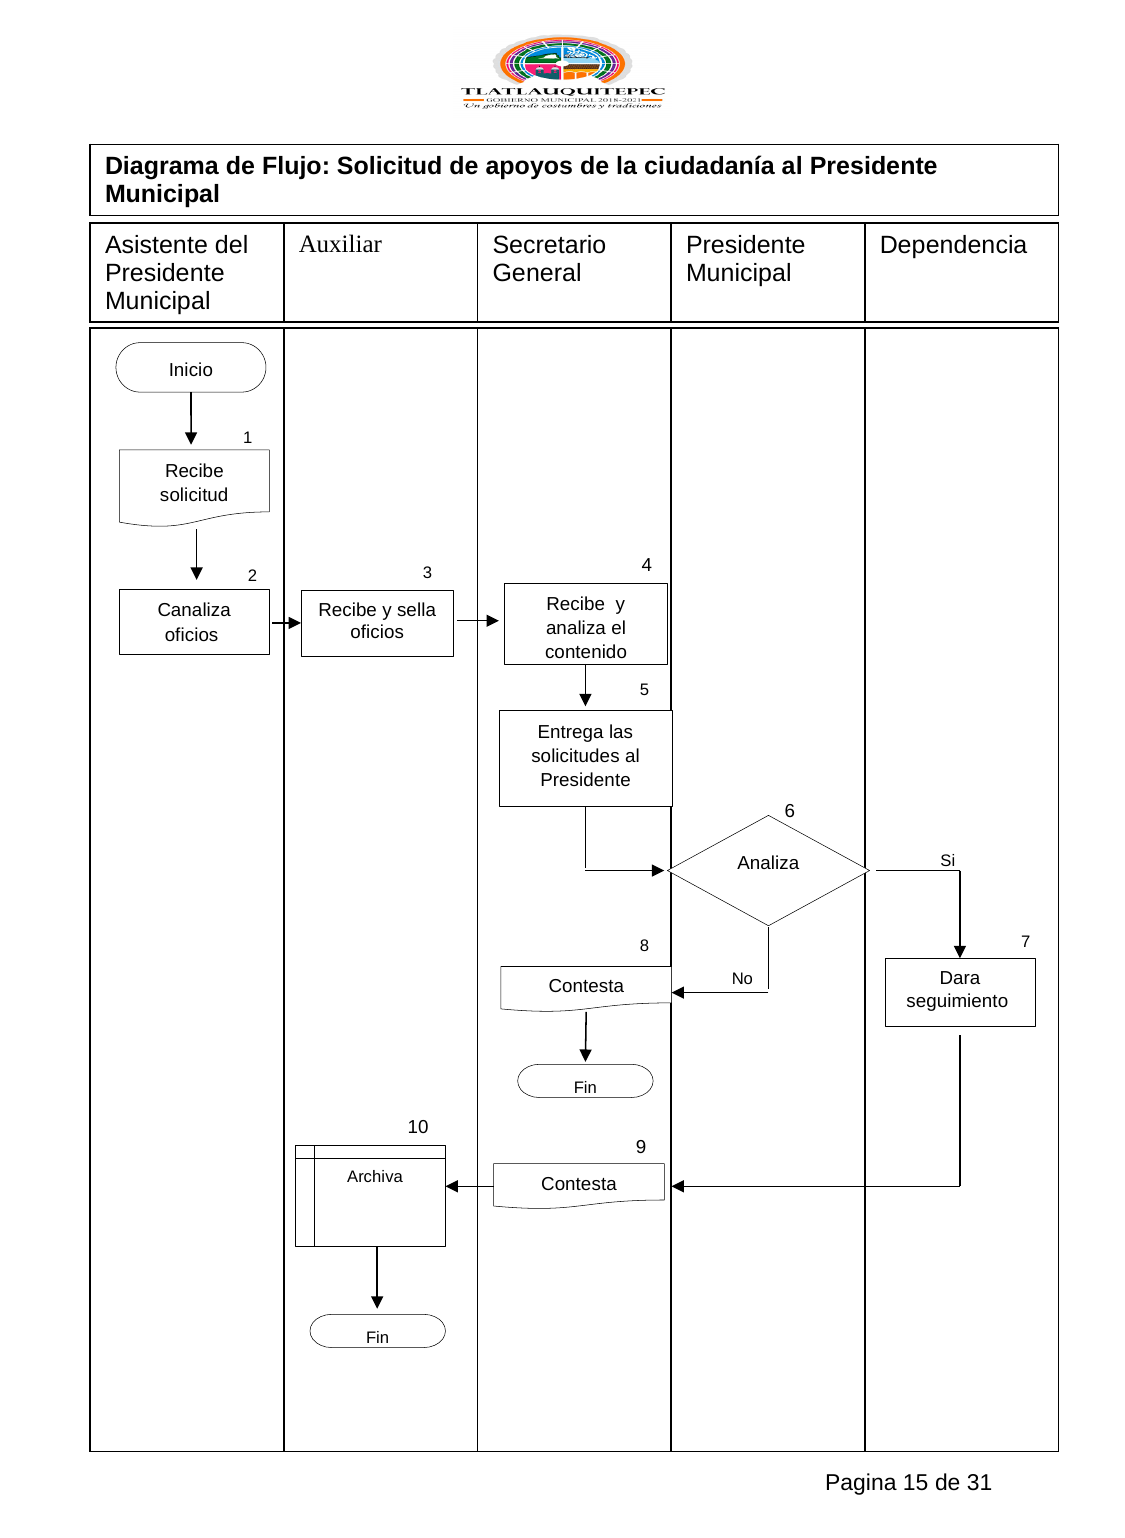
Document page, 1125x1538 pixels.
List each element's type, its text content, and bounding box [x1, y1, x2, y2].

text_box Entrega las solicitudes al Presidente [497, 708, 674, 808]
text_box Inicio [113, 340, 269, 395]
table_header Secretario General [478, 224, 670, 321]
text_box Archiva [293, 1143, 447, 1248]
table_header Auxiliar [285, 224, 477, 321]
table_header Dependencia [866, 224, 1058, 321]
text_box Si [925, 842, 971, 877]
text_box Recibe solicitud [117, 447, 272, 529]
picture [453, 24, 672, 118]
text_box Canaliza oficios [117, 587, 271, 656]
text_box 1 [228, 419, 268, 454]
table_header Asistente del Presidente Municipal [91, 224, 283, 321]
text_box Contesta [491, 1161, 667, 1211]
text_box Recibe y analiza el contenido [502, 581, 669, 666]
text_box Contesta [498, 964, 674, 1014]
text_box 10 [392, 1107, 444, 1145]
table_header [285, 329, 477, 622]
text_box 8 [624, 927, 664, 962]
table_header [285, 627, 477, 1451]
table_header [672, 1194, 864, 1451]
table_header [672, 329, 864, 865]
text_box 4 [626, 545, 667, 581]
text_box Dara seguimiento [883, 956, 1037, 1029]
table_header [672, 876, 768, 991]
text_box 7 [1006, 923, 1046, 958]
text_box Recibe y sella oficios [299, 588, 456, 658]
table_header Presidente Municipal [672, 224, 864, 321]
text_box Analiza [665, 813, 872, 928]
table_header [672, 877, 864, 1185]
table_header [866, 329, 1058, 1451]
text_box 6 [769, 791, 810, 830]
text_box 2 [233, 557, 273, 593]
table_header Diagrama de Flujo: Solicitud de apoyos de la ciudadanía al Presidente Municipal [91, 145, 1058, 215]
text_box Fin [307, 1312, 448, 1350]
table_header [478, 329, 670, 1451]
text_box 9 [620, 1127, 662, 1165]
table_header Pagina 15 de 31 [811, 1463, 1064, 1520]
text_box No [717, 960, 764, 991]
text_box 3 [408, 554, 447, 588]
text_box 5 [624, 670, 664, 706]
table_header [91, 329, 283, 1451]
text_box Fin [515, 1062, 656, 1100]
